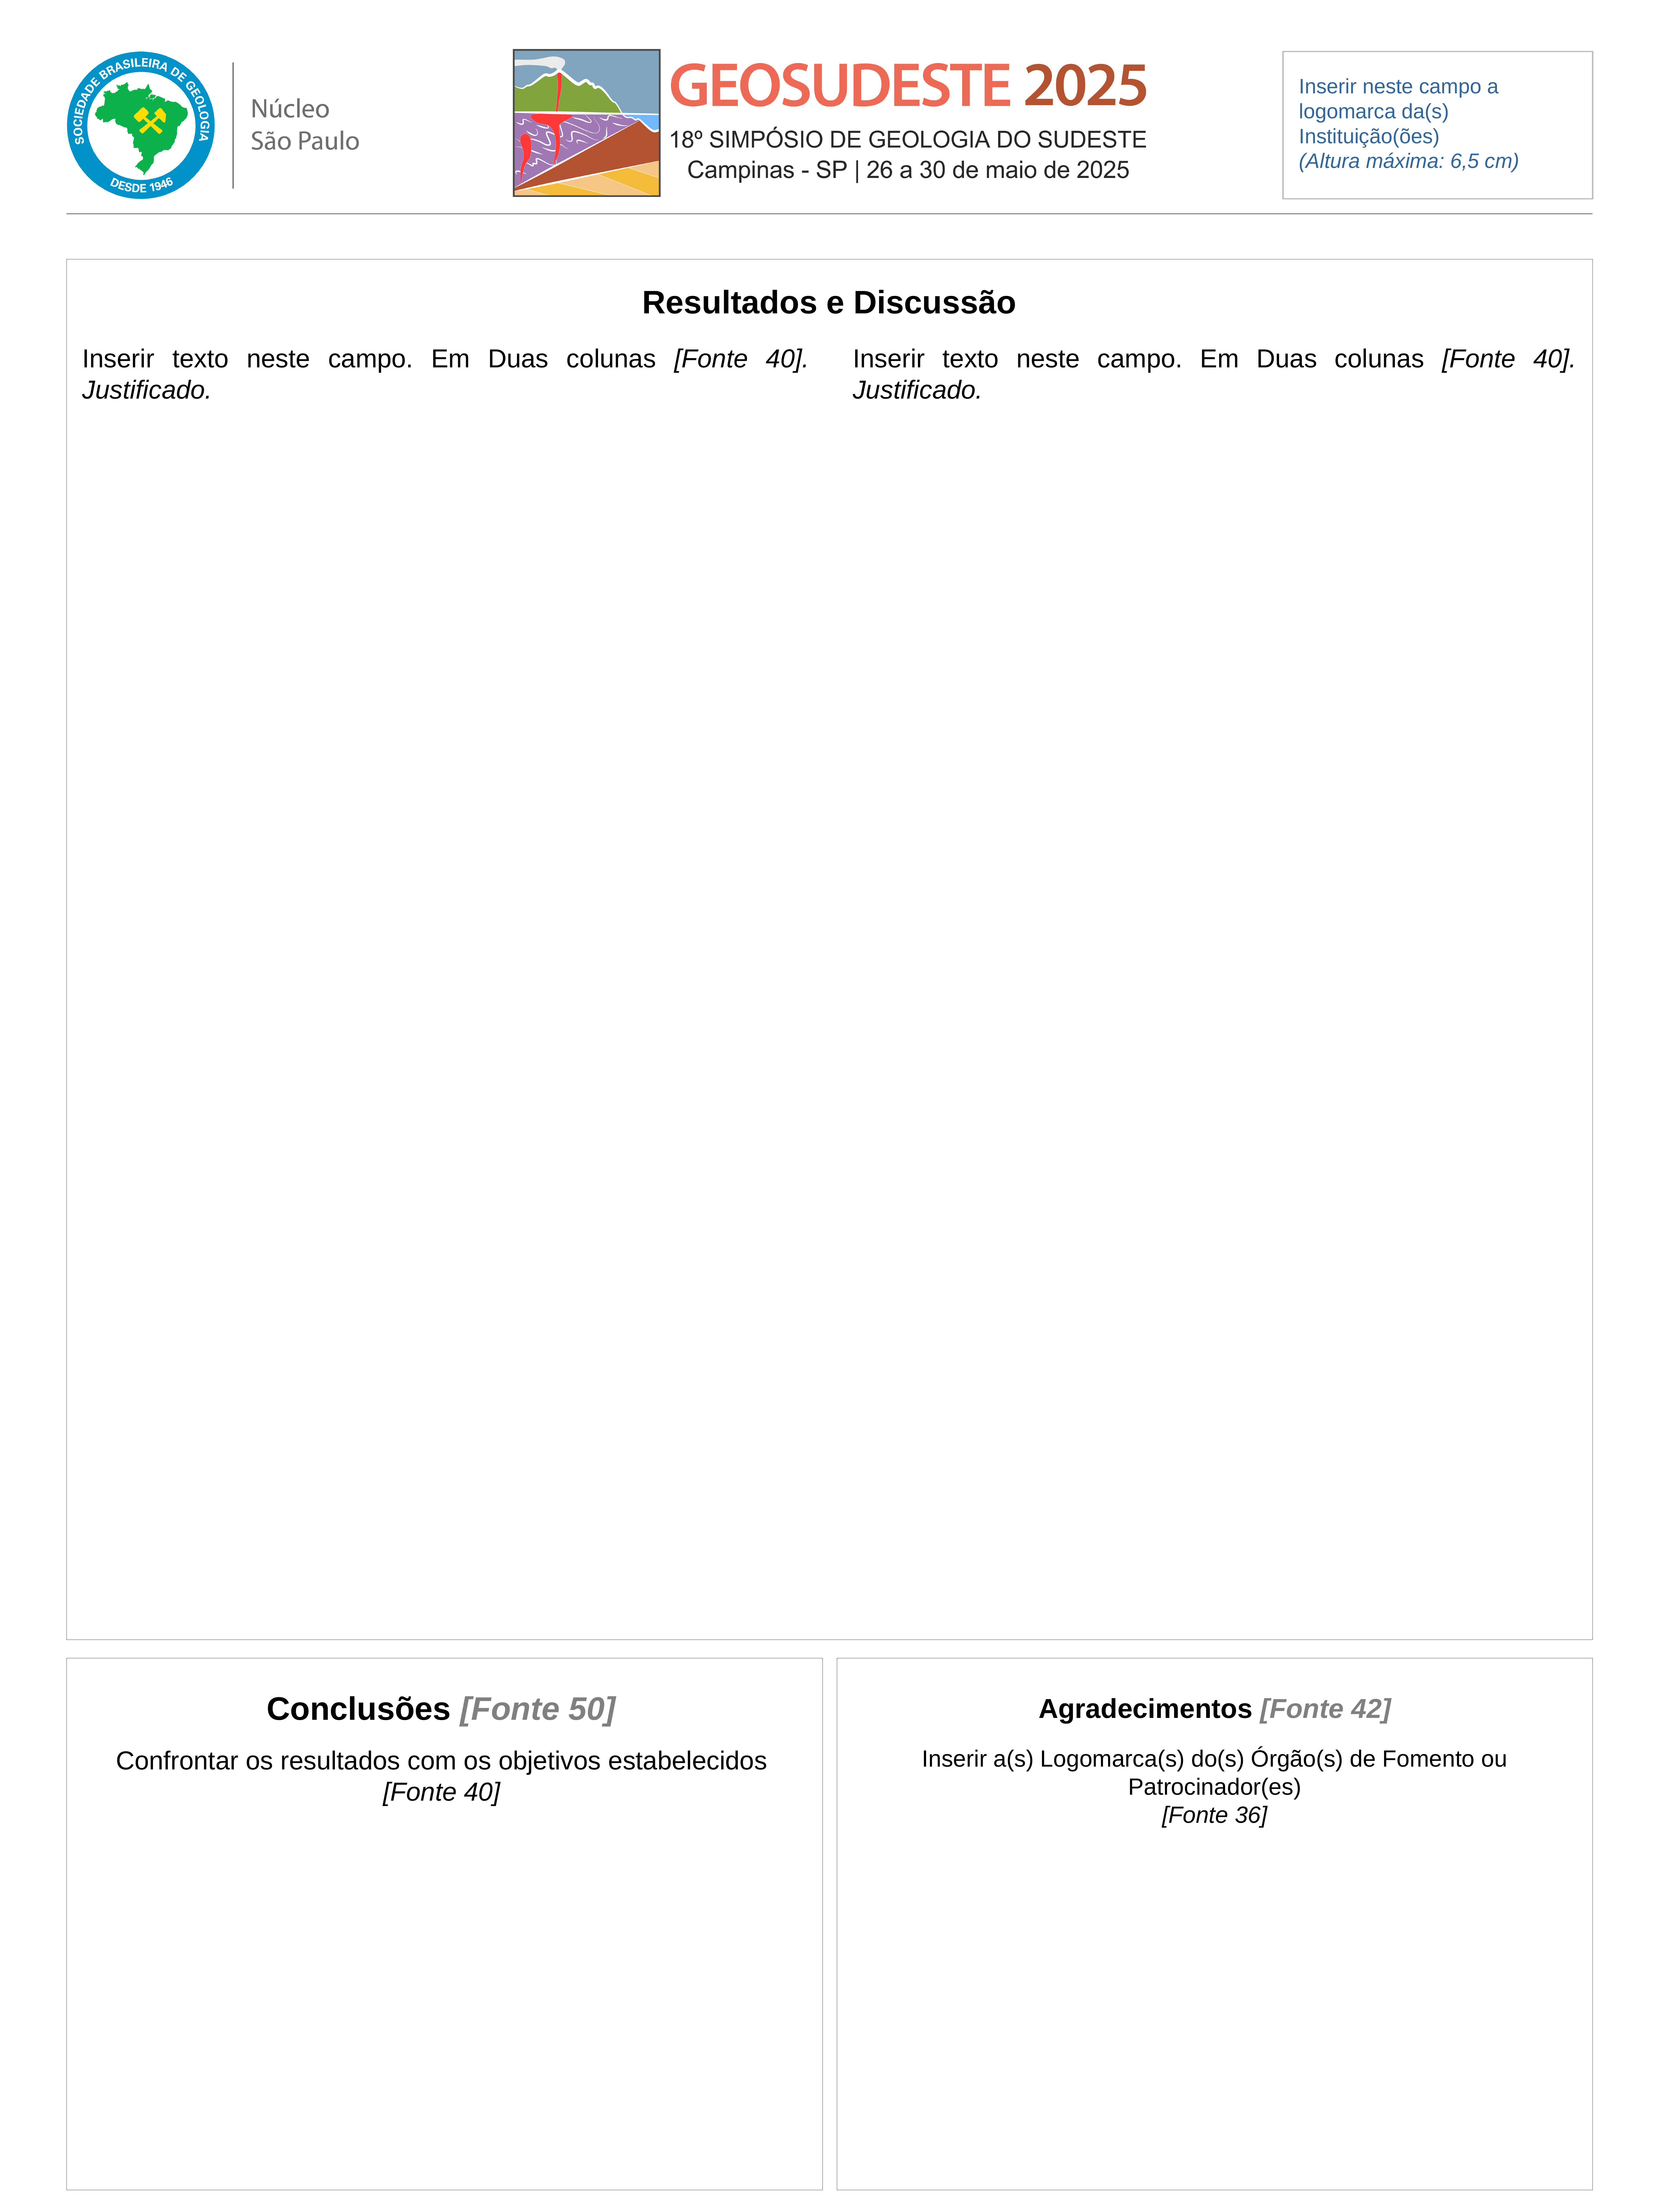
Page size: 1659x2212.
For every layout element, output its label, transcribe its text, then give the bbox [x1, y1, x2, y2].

picture [155, 180, 167, 190]
picture [67, 51, 135, 121]
picture [99, 70, 108, 79]
text_box Inserir texto neste campo. Em Duas colunas [Fonte 40]. Justificado. [77, 339, 814, 407]
picture [149, 59, 151, 67]
picture [132, 184, 139, 192]
picture [87, 72, 195, 180]
picture [513, 49, 1146, 197]
picture [166, 178, 172, 186]
picture [171, 67, 179, 76]
picture [131, 59, 134, 67]
text_box [66, 259, 1593, 1640]
picture [123, 60, 130, 68]
picture [201, 121, 209, 129]
picture [201, 130, 209, 133]
text_box Conclusões [Fonte 50] [197, 1673, 685, 1741]
picture [85, 85, 94, 93]
picture [74, 120, 82, 126]
picture [135, 58, 140, 66]
picture [142, 58, 148, 66]
picture [191, 89, 200, 97]
text_box [66, 1658, 823, 2190]
picture [200, 112, 208, 119]
picture [77, 100, 86, 108]
text_box Inserir a(s) Logomarca(s) do(s) Órgão(s) de Fomento ou Patrocinador(es) [Fonte 36] [868, 1741, 1562, 1830]
picture [198, 105, 206, 112]
picture [150, 183, 154, 191]
picture [199, 133, 208, 140]
picture [146, 51, 360, 199]
picture [74, 128, 82, 136]
picture [110, 178, 119, 187]
text_box Agradecimentos [Fonte 42] [1001, 1676, 1428, 1738]
text_box [837, 1658, 1593, 2190]
picture [116, 62, 123, 71]
picture [159, 63, 166, 71]
picture [75, 137, 84, 144]
picture [178, 72, 186, 82]
picture [140, 184, 146, 192]
picture [125, 183, 132, 191]
text_box Inserir texto neste campo. Em Duas colunas [Fonte 40]. Justificado. [848, 339, 1582, 407]
picture [81, 93, 90, 101]
picture [186, 81, 195, 90]
text_box Confrontar os resultados com os objetivos estabelecidos [Fonte 40] [78, 1741, 805, 1808]
picture [118, 181, 125, 190]
picture [75, 108, 84, 115]
picture [67, 130, 136, 199]
text_box [1282, 51, 1593, 199]
picture [195, 96, 204, 104]
picture [91, 77, 100, 86]
picture [152, 59, 160, 69]
picture [106, 66, 115, 75]
picture [74, 116, 82, 118]
